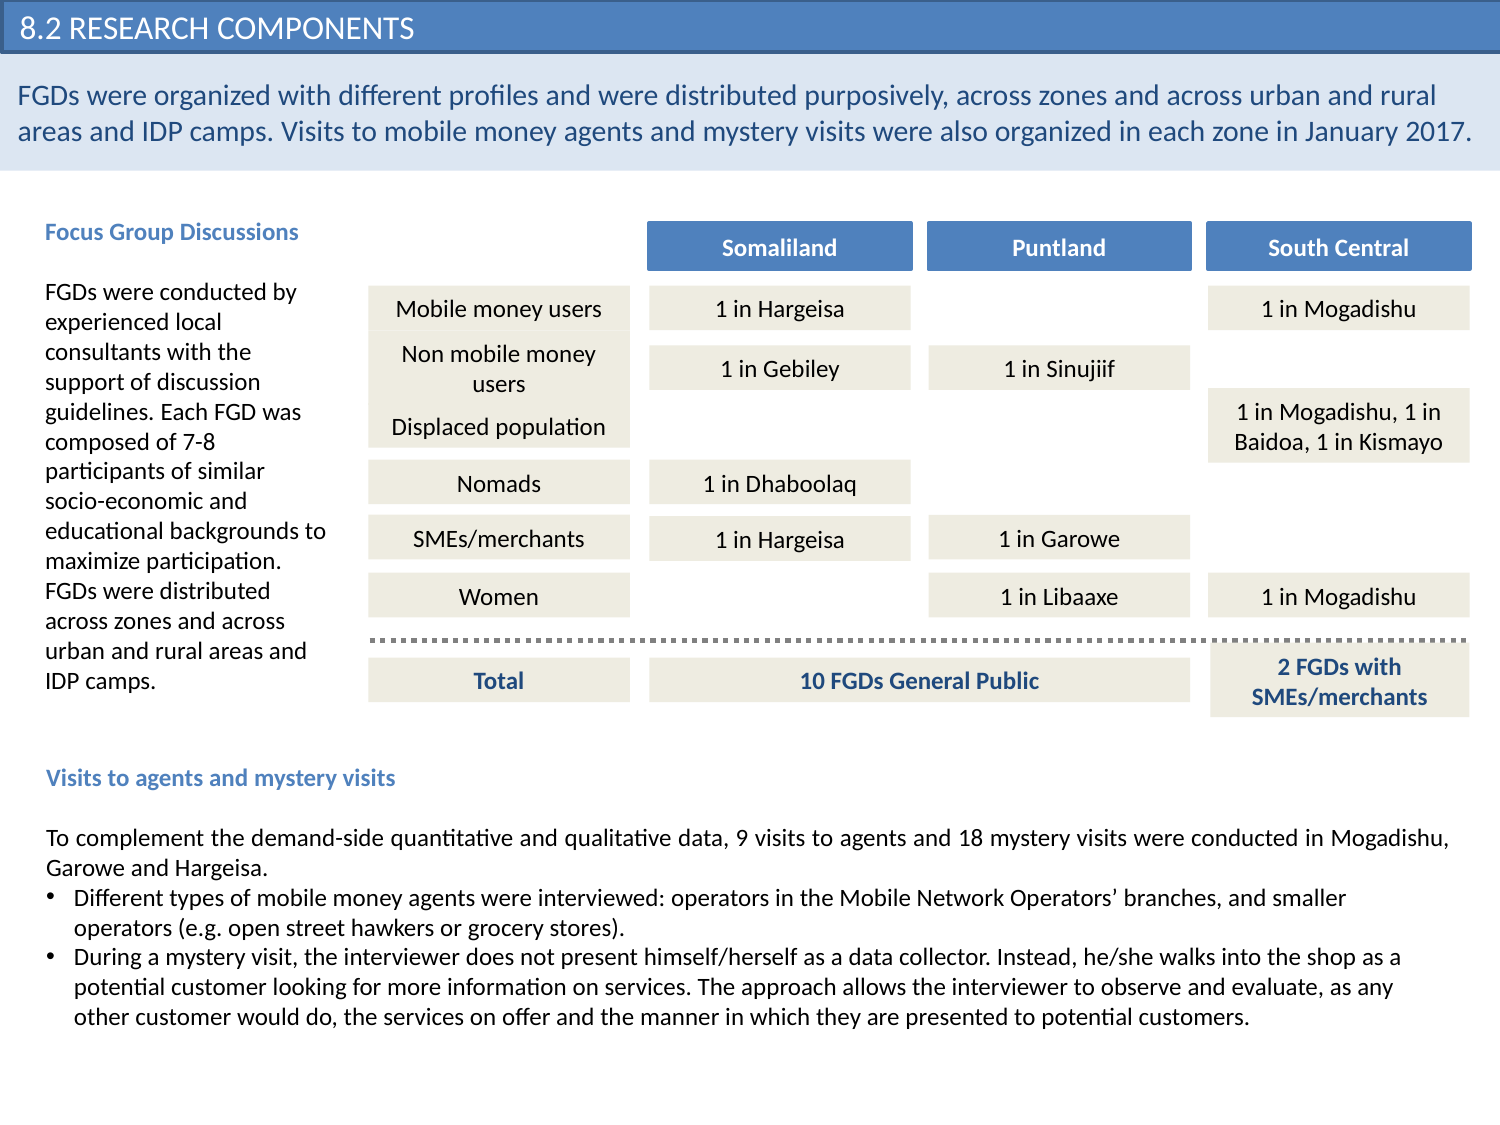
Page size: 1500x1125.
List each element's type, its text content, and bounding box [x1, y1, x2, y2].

list FGDs were organized with different profiles and were distributed purposively, across zones and across urban and rural areas and IDP camps. Visits to mobile money agents and mystery visits were also organized in each zone in January 2017. [0, 54, 1500, 171]
text_box Focus Group Discussions FGDs were conducted by experienced local consultants with the support of discussion guidelines. Each FGD was composed of 7-8 participants of similar socio-economic and educational backgrounds to maximize participation. FGDs were distributed across zones and across urban and rural areas and IDP camps. [30, 208, 347, 702]
text_box 8.2 Research components [0, 0, 1500, 54]
text_box Visits to agents and mystery visits To complement the demand-side quantitative and qualitative data, 9 visits to agents and 18 mystery visits were conducted in Mogadishu, Garowe and Hargeisa. Different types of mobile money agents were interviewed: operators in the Mobile Network Operators’ branches, and smaller operators (e.g. open street hawkers or grocery stores). During a mystery visit, the interviewer does not present himself/herself as a data collector. Instead, he/she walks into the shop as a potential customer looking for more information on services. The approach allows the interviewer to observe and evaluate, as any other customer would do, the services on offer and the manner in which they are presented to potential customers. [31, 753, 1468, 1039]
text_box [368, 222, 1470, 719]
